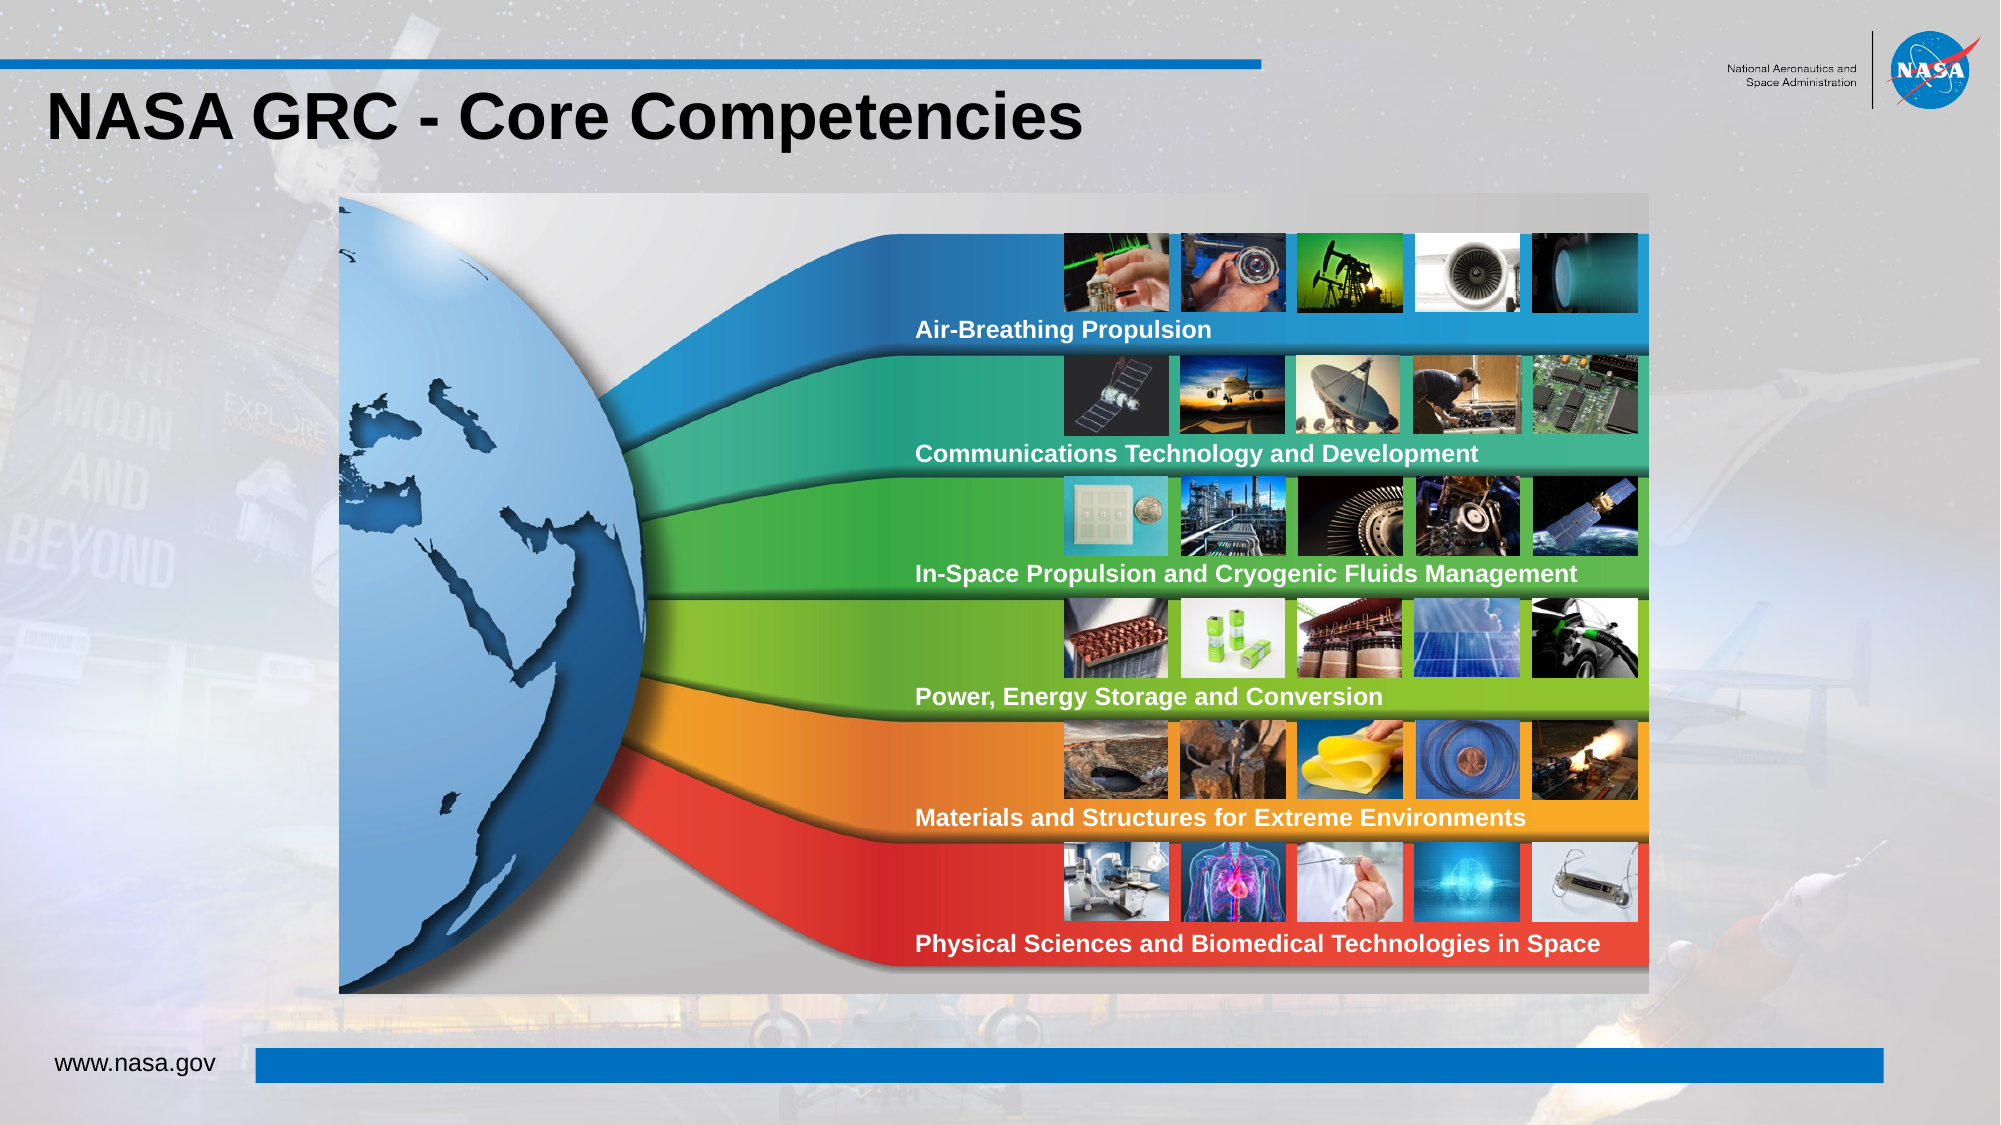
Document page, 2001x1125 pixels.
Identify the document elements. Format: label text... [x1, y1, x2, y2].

text_box [255, 1047, 1885, 1084]
picture [0, 0, 2000, 1125]
text_box [0, 58, 1263, 70]
title NASA GRC - Core Competencies [31, 69, 1649, 168]
